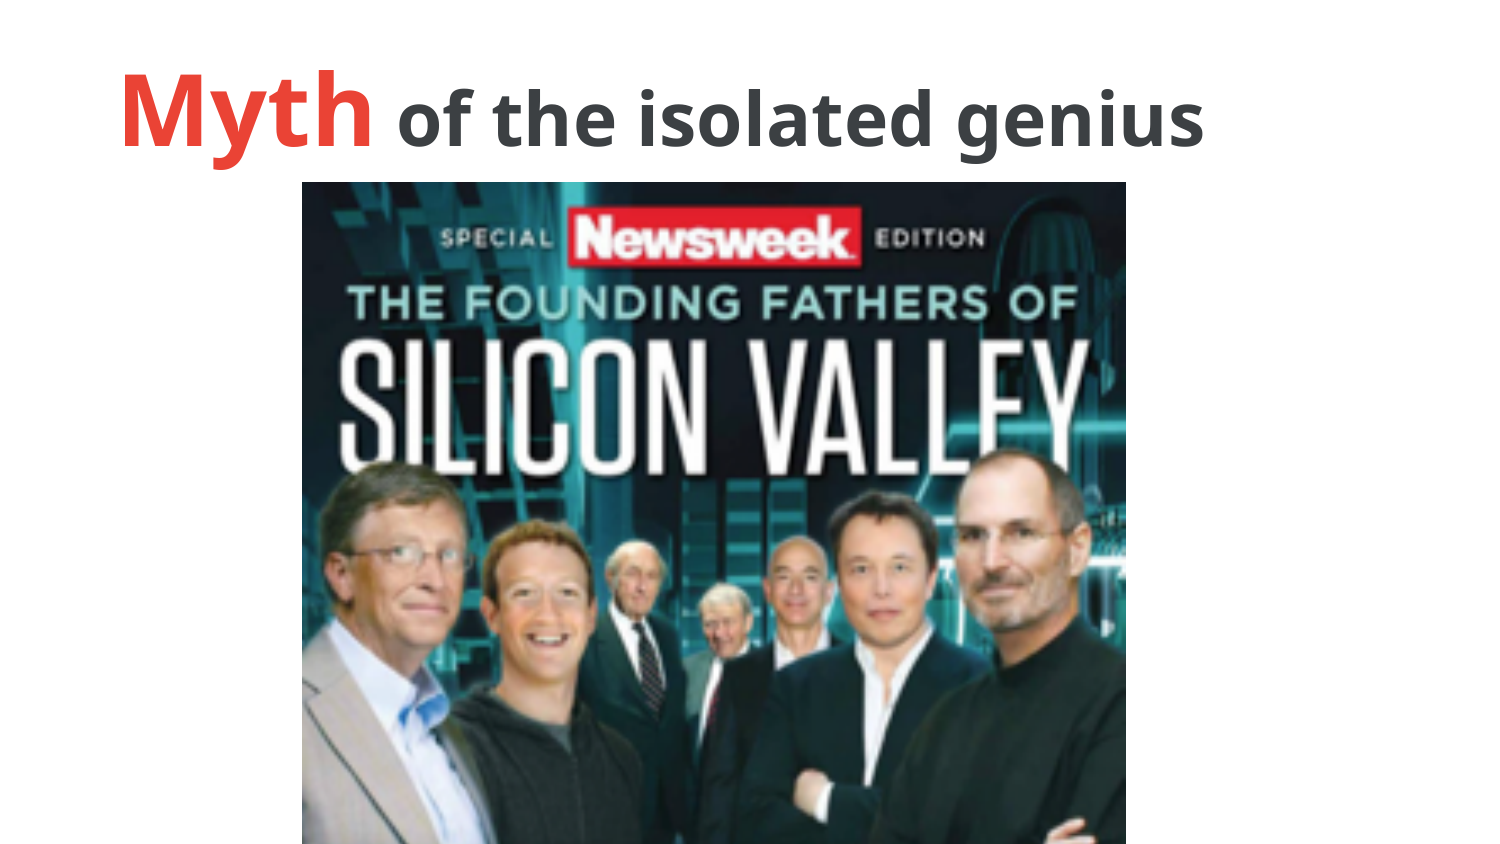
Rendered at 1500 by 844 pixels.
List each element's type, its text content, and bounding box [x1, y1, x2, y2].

title Myth of the isolated genius [116, 46, 1384, 129]
picture [302, 182, 1126, 844]
